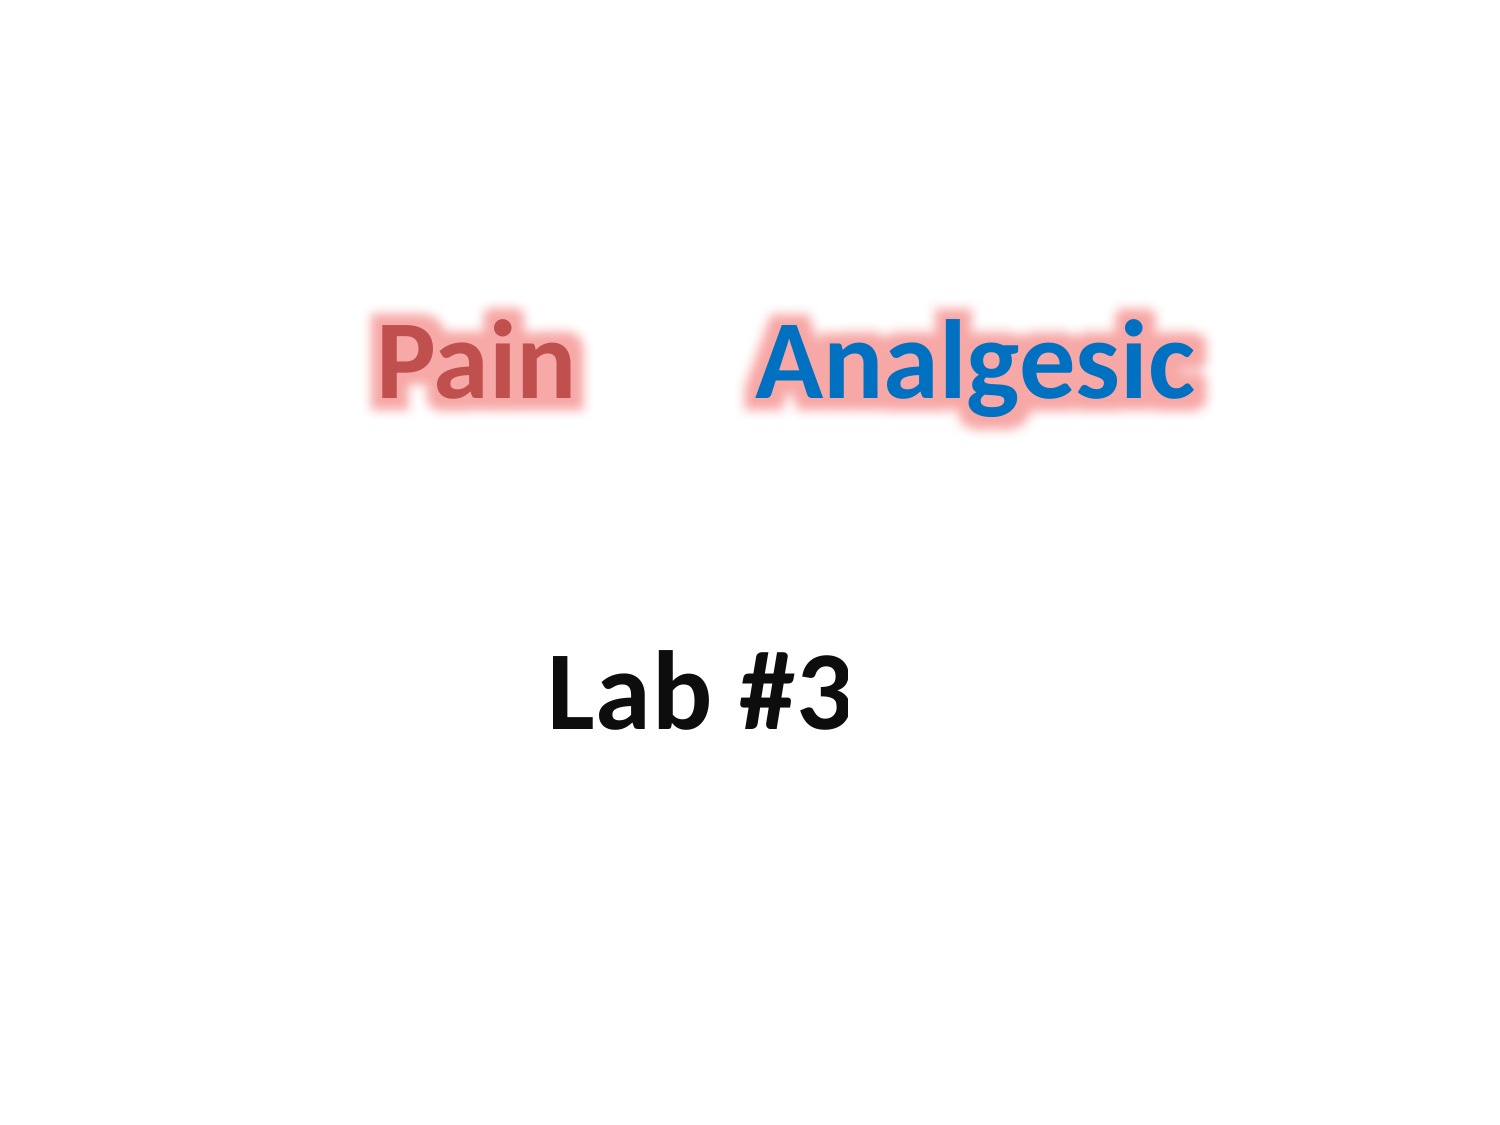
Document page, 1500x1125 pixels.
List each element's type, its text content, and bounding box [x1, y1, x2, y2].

text_box Analgesic [740, 278, 1237, 429]
text_box Lab #3 [529, 609, 872, 760]
text_box Pain [361, 278, 619, 429]
